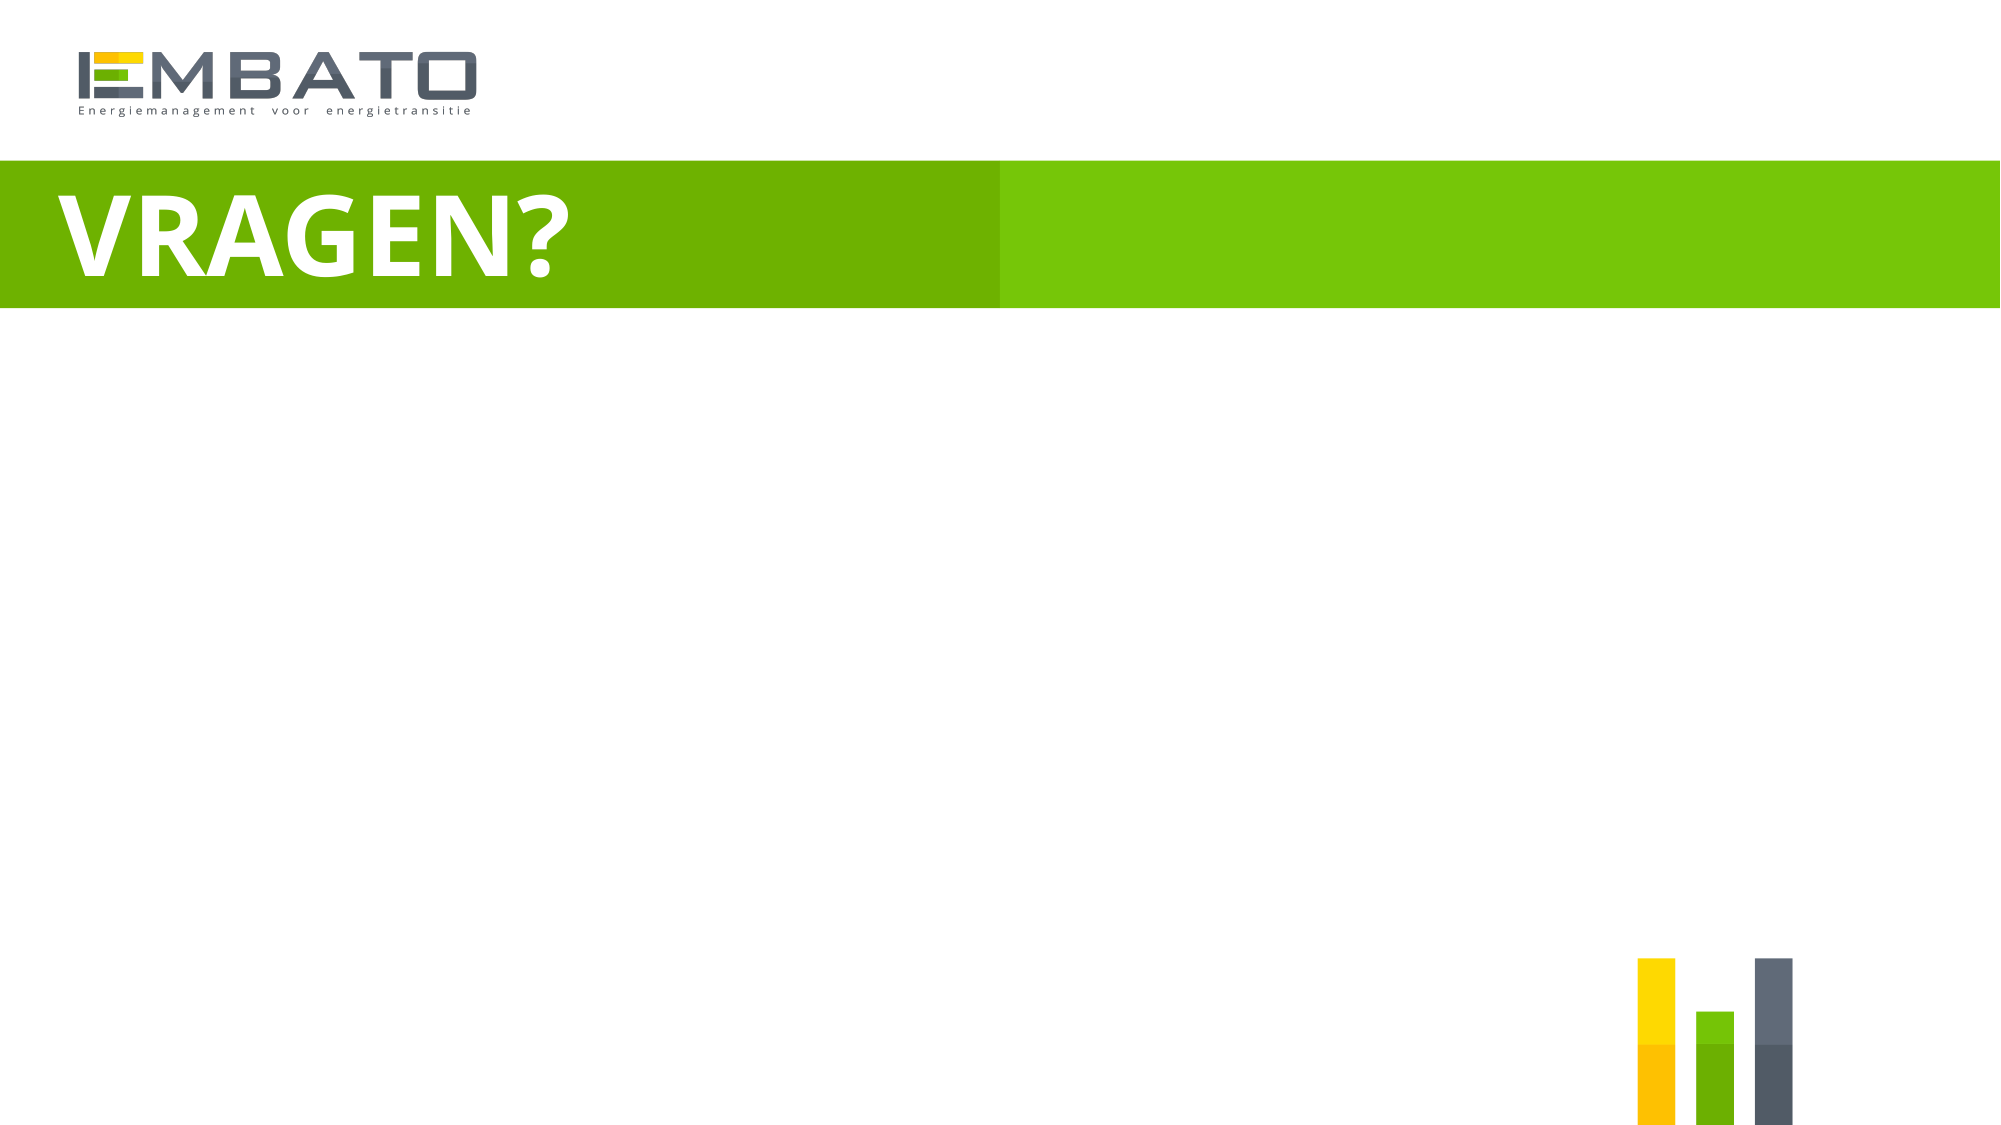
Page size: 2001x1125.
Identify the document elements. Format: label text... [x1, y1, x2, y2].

picture [59, 37, 496, 125]
title VRAGEN? [0, 160, 2000, 309]
picture [1602, 902, 1828, 1125]
